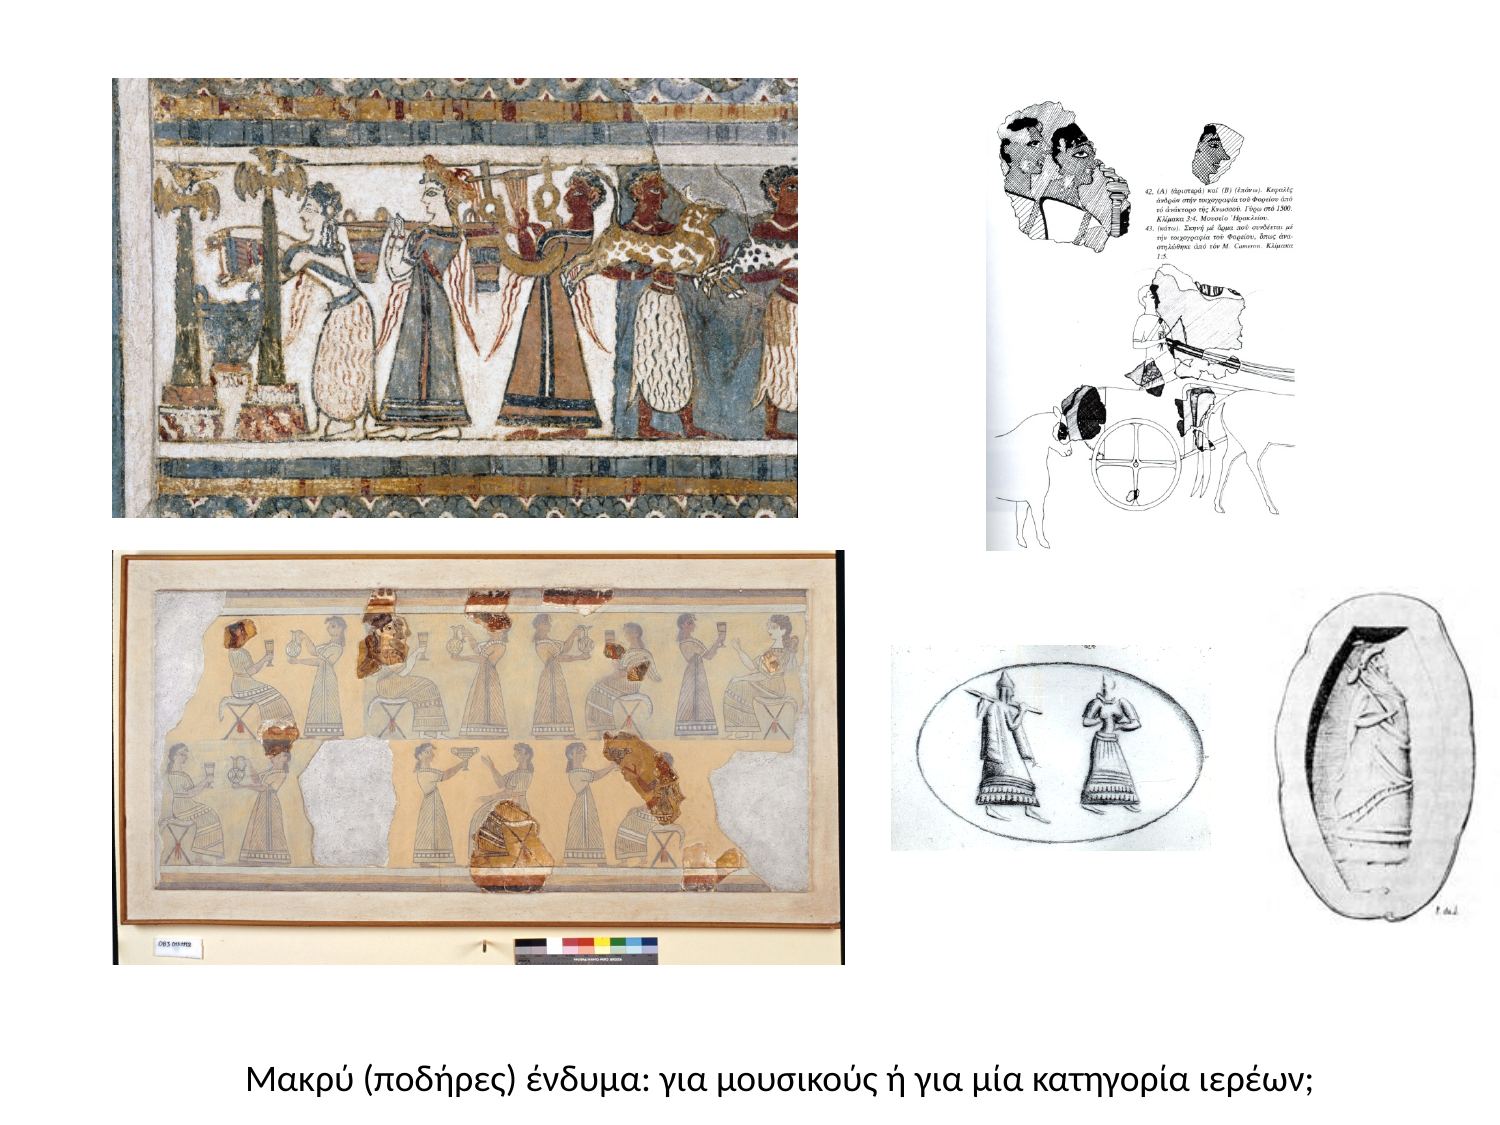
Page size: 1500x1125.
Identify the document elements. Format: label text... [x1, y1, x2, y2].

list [111, 550, 846, 966]
text_box Μακρύ (ποδήρες) ένδυμα: για μουσικούς ή για μία κατηγορία ιερέων; [230, 1046, 1400, 1107]
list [111, 77, 798, 518]
picture [891, 645, 1211, 851]
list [985, 77, 1307, 551]
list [1267, 585, 1500, 930]
